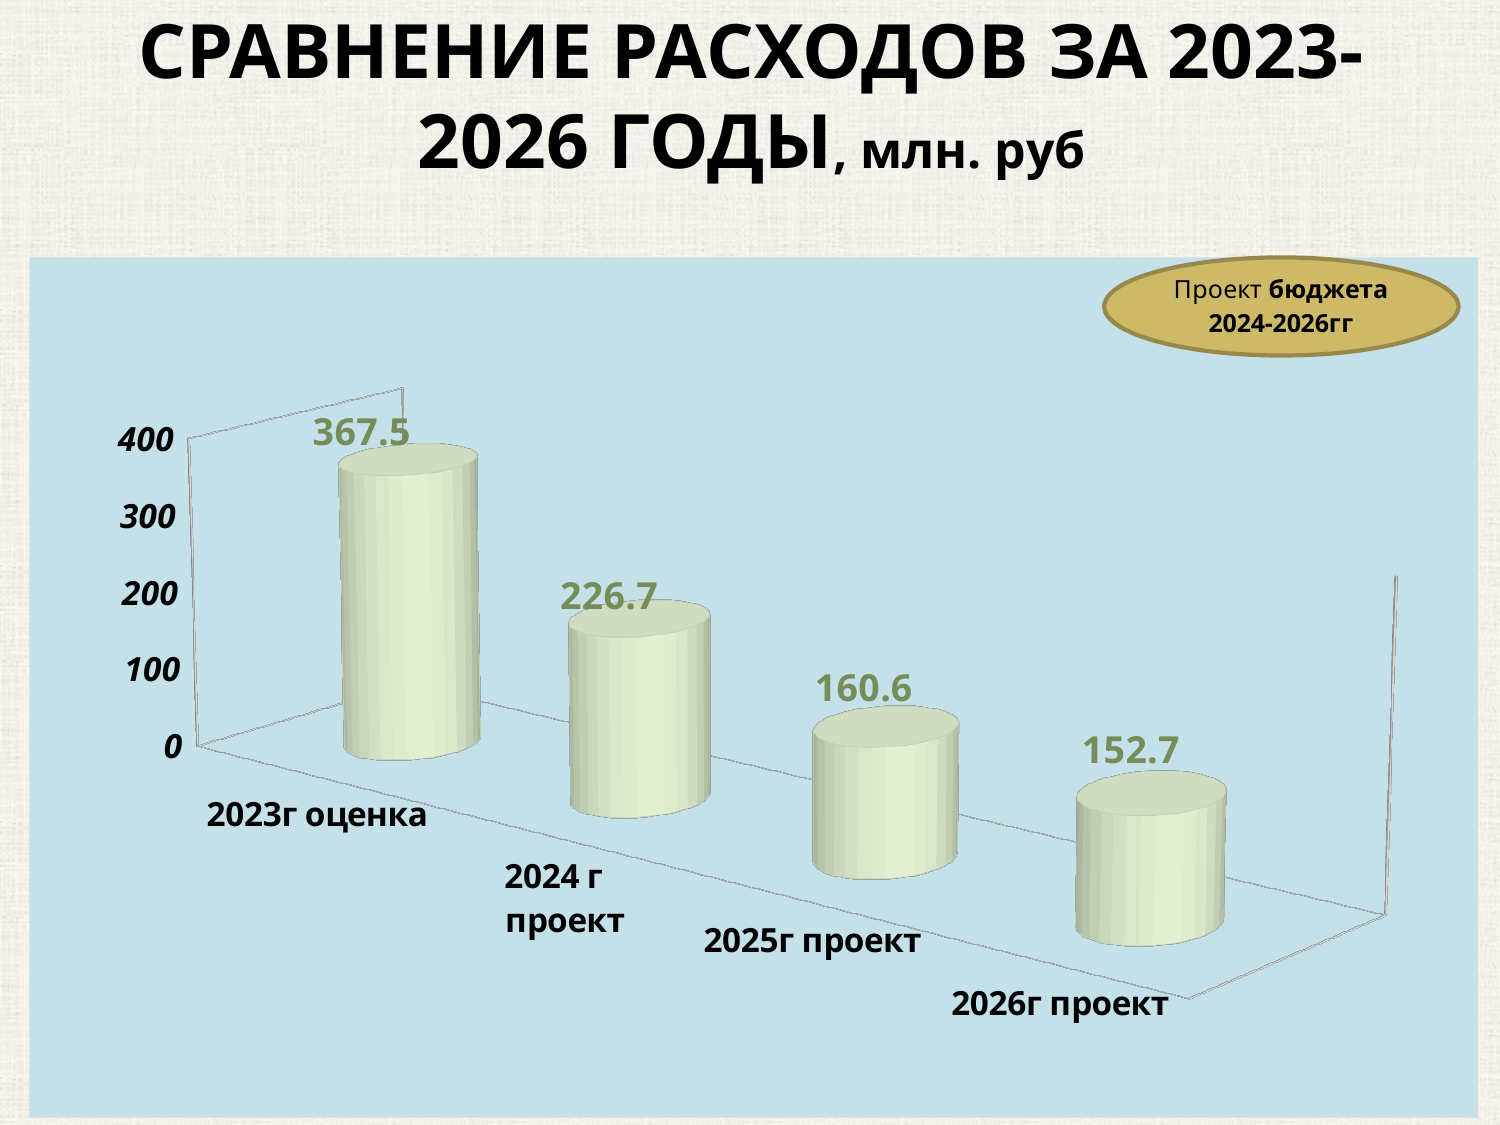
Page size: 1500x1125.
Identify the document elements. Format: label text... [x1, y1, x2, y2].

chart [29, 255, 1479, 1118]
title СРАВНЕНИЕ РАСХОДОВ ЗА 2023-2026 ГОДЫ, млн. руб [76, 0, 1427, 188]
